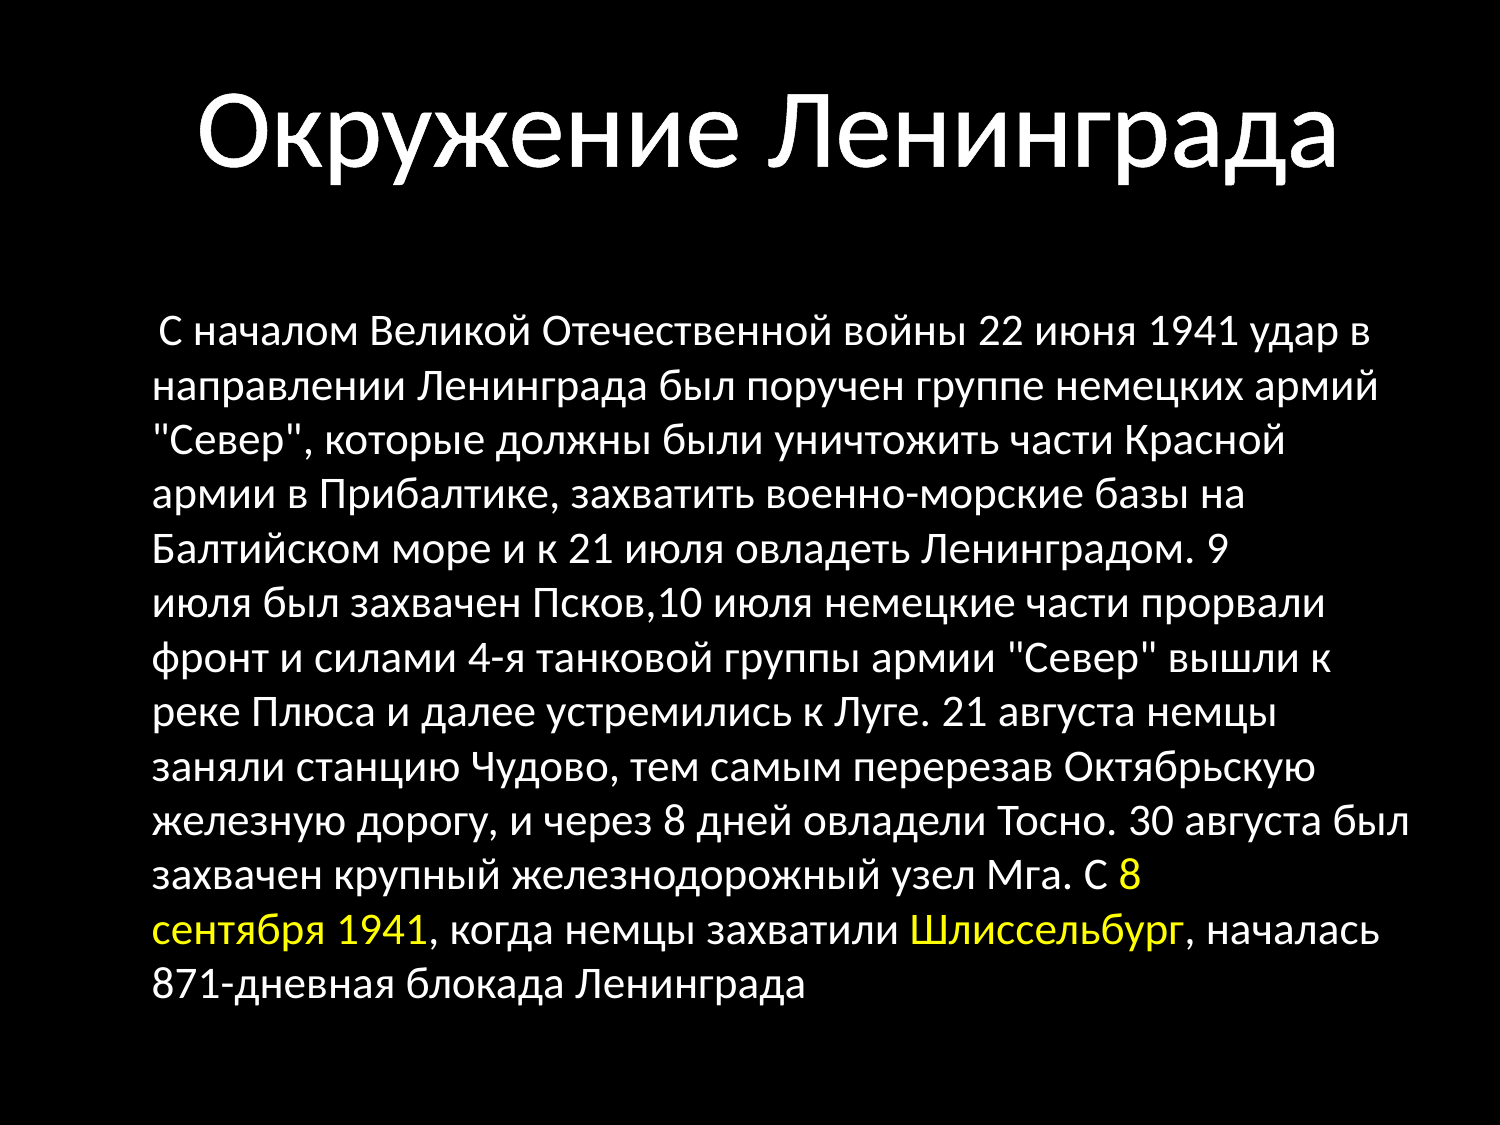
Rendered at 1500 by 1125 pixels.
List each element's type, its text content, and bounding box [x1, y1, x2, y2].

list С началом Великой Отечественной войны 22 июня 1941 удар в направлении Ленинграда был поручен группе немецких армий "Север", которые должны были уничтожить части Красной армии в Прибалтике, захватить военно-морские базы на Балтийском море и к 21 июля овладеть Ленинградом. 9 июля был захвачен Псков,10 июля немецкие части прорвали фронт и силами 4-я танковой группы армии "Север" вышли к реке Плюса и далее устремились к Луге. 21 августа немцы заняли станцию Чудово, тем самым перерезав Октябрьскую железную дорогу, и через 8 дней овладели Тосно. 30 августа был захвачен крупный железнодорожный узел Мга. С 8 сентября 1941, когда немцы захватили Шлиссельбург, началась 871-дневная блокада Ленинграда [81, 292, 1433, 1036]
text_box Окружение Ленинграда [181, 46, 1357, 197]
